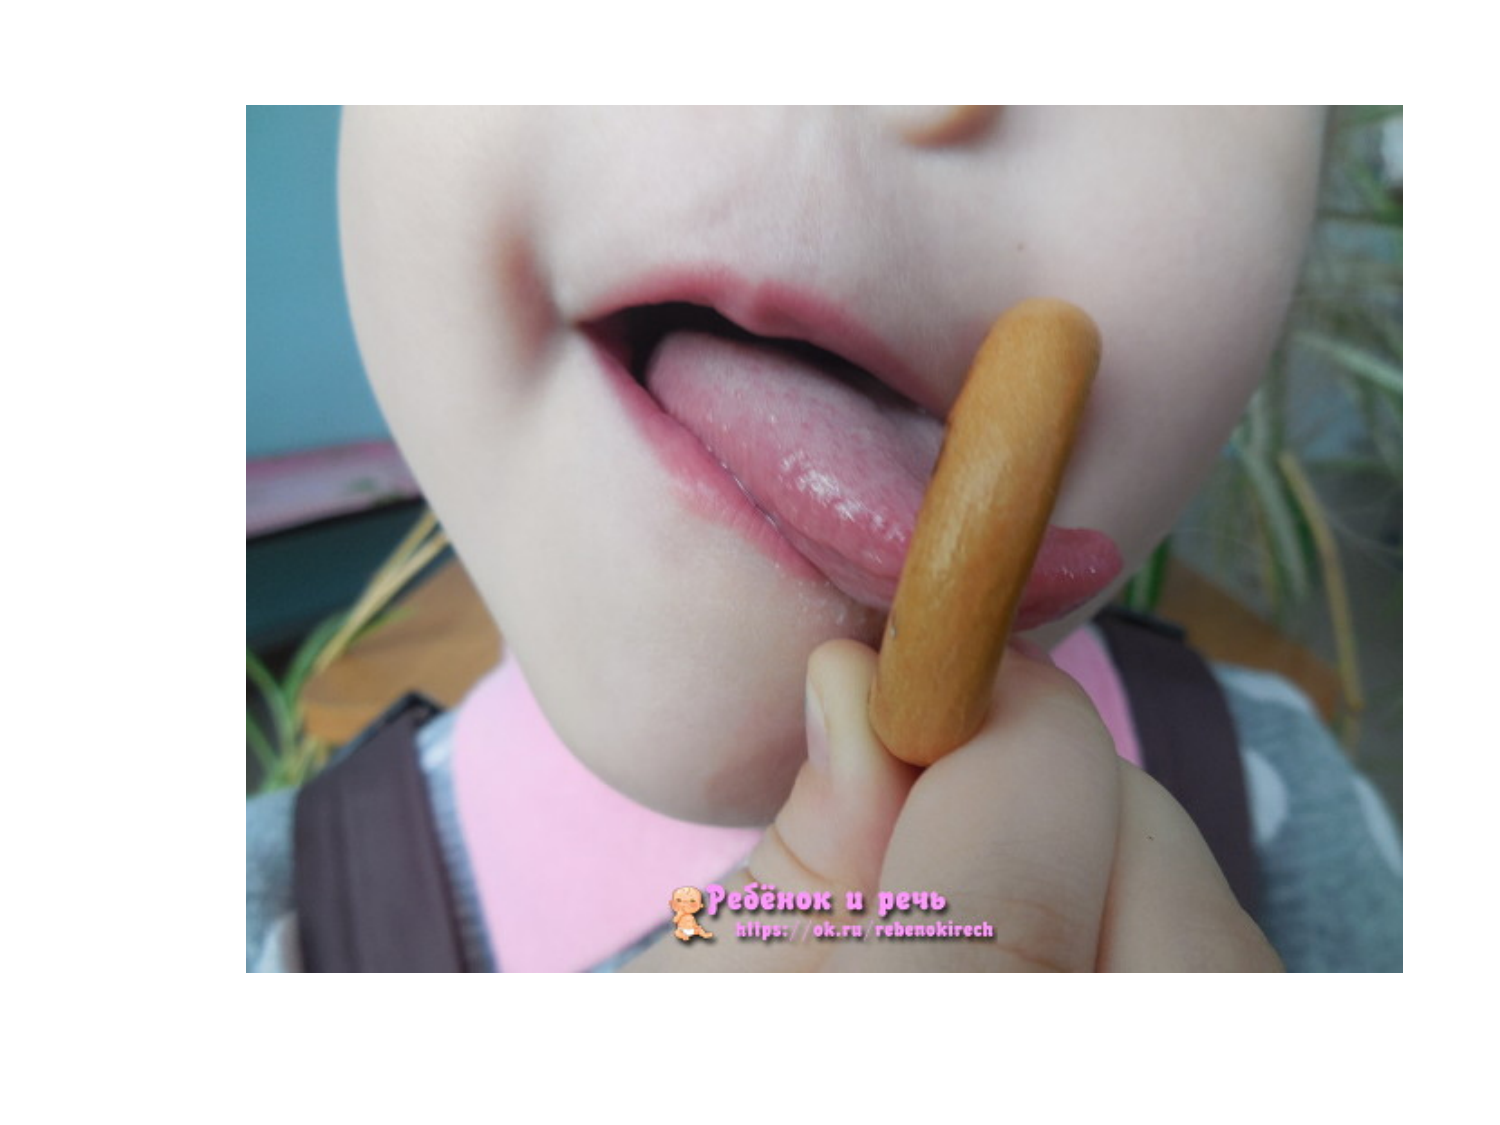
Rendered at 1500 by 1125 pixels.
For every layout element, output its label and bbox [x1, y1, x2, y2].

picture [245, 105, 1403, 973]
